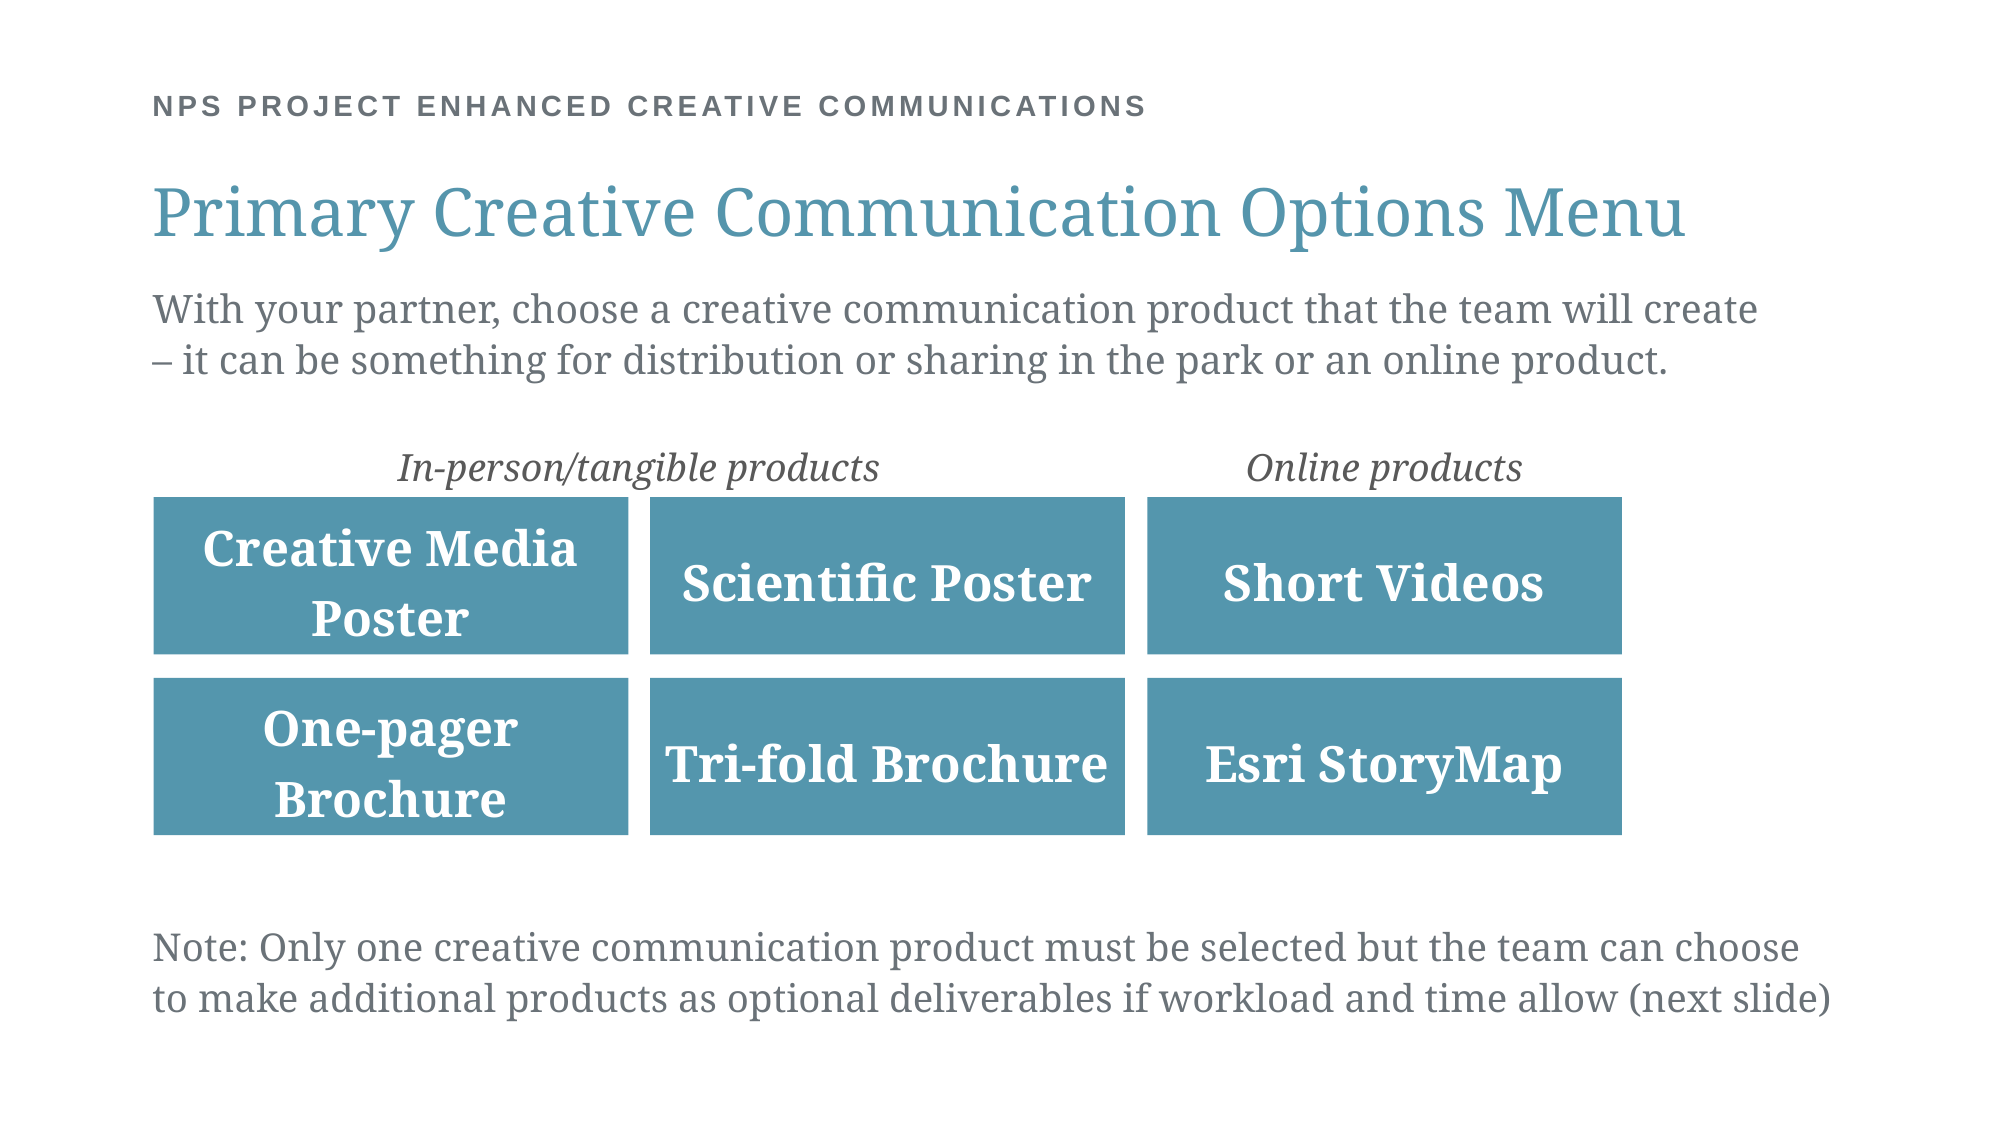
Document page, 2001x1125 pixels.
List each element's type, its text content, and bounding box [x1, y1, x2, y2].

text_box Online products [1147, 440, 1622, 497]
text_box Creative Media Poster [153, 497, 629, 655]
title NPS PROJECT ENHANCED CREATIVE COMMUNICATIONS [137, 59, 1863, 142]
text_box Short Videos [1147, 497, 1622, 655]
list Primary Creative Communication Options Menu [137, 142, 1895, 277]
text_box Esri StoryMap [1147, 677, 1622, 836]
text_box Scientific Poster [650, 497, 1125, 655]
text_box Tri-fold Brochure [650, 677, 1125, 836]
text_box One-pager Brochure [153, 677, 629, 836]
text_box In-person/tangible products [153, 440, 1125, 497]
text_box With your partner, choose a creative communication product that the team will create – it can be something for distribution or sharing in the park or an online product. [137, 271, 1804, 440]
list Note: Only one creative communication product must be selected but the team can choose to make additional products as optional deliverables if workload and time allow (next slide) [137, 911, 1863, 1069]
